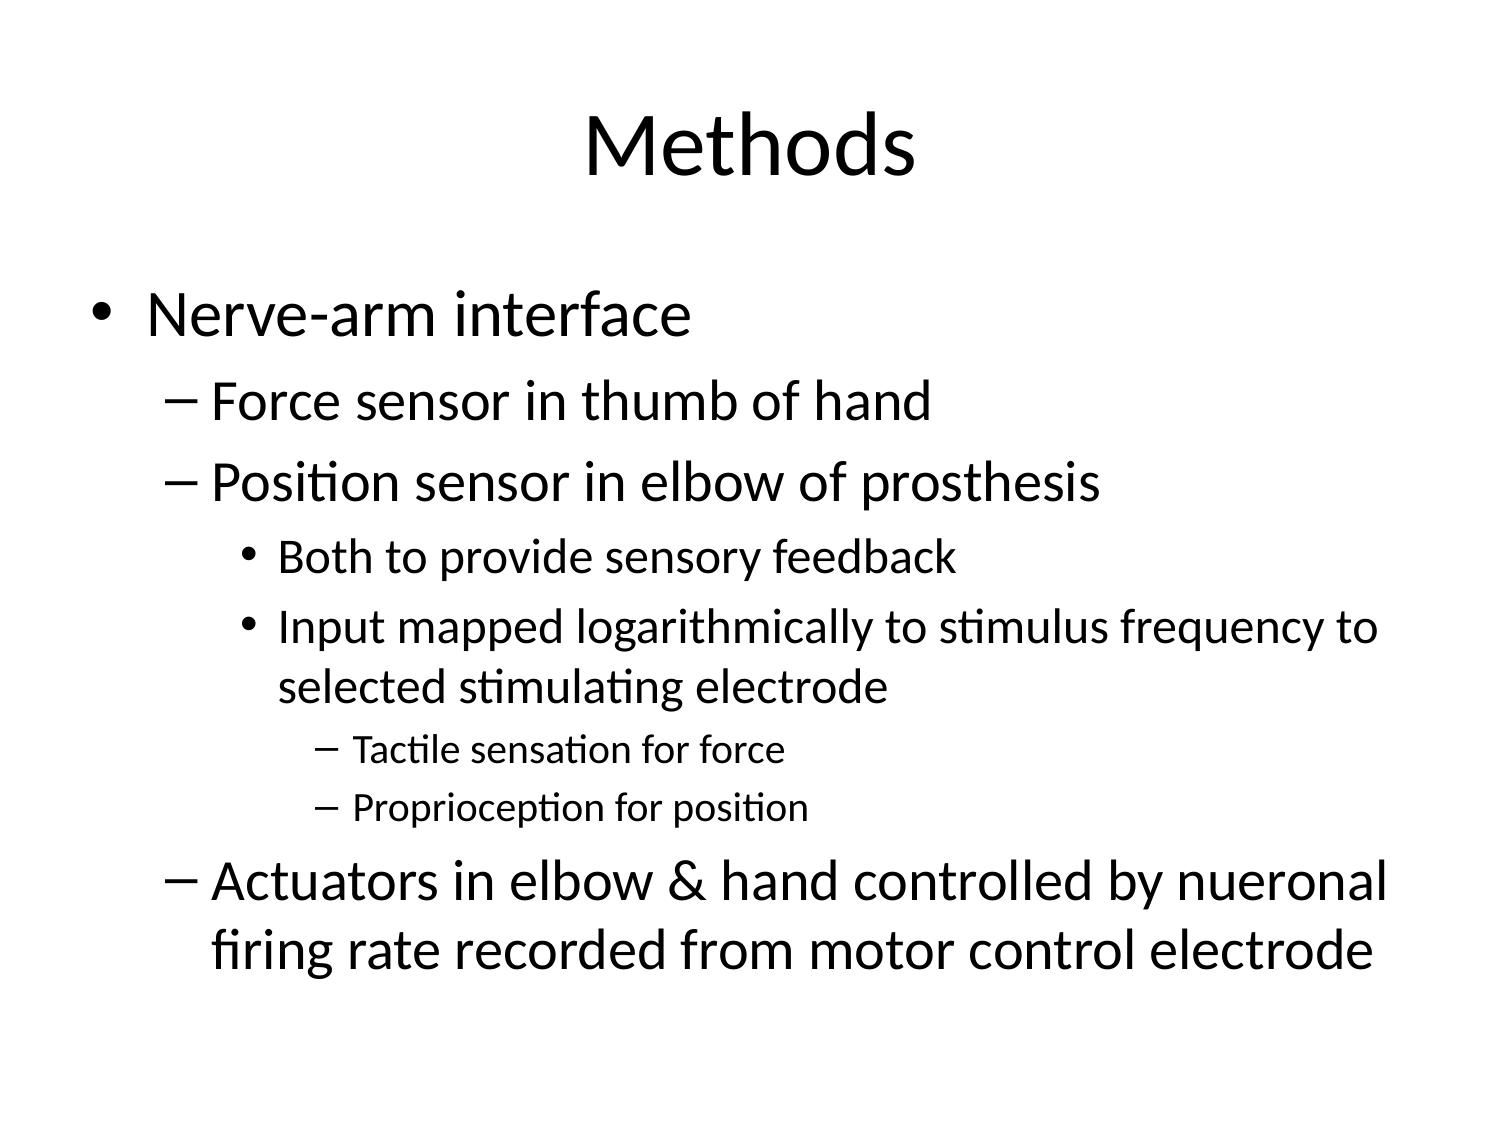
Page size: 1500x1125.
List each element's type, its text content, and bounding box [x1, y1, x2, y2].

title Methods [75, 45, 1425, 233]
list Nerve-arm interface Force sensor in thumb of hand Position sensor in elbow of prosthesis Both to provide sensory feedback Input mapped logarithmically to stimulus frequency to selected stimulating electrode Tactile sensation for force Proprioception for position Actuators in elbow & hand controlled by nueronal firing rate recorded from motor control electrode [75, 262, 1425, 1005]
